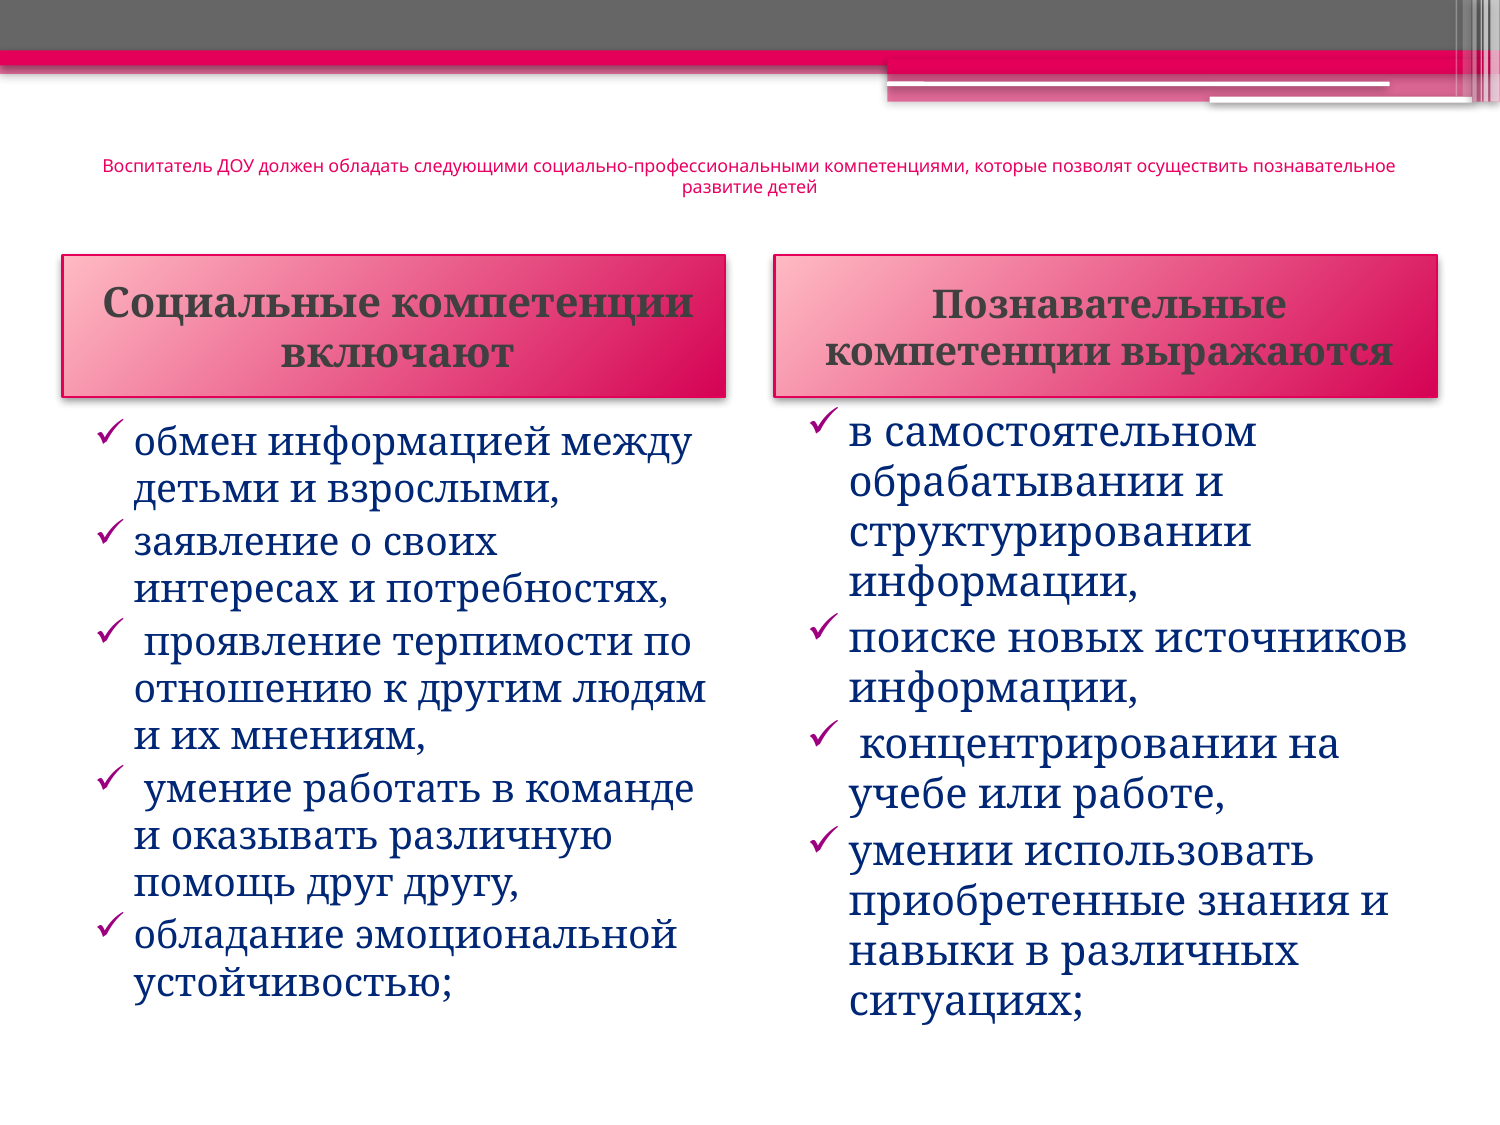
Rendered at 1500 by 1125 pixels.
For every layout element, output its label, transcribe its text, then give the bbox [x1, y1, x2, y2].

list обмен информацией между детьми и взрослыми, заявление о своих интересах и потребностях, проявление терпимости по отношению к другим людям и их мнениям, умение работать в команде и оказывать различную помощь друг другу, обладание эмоциональной устойчивостью; [62, 408, 726, 1082]
list Социальные компетенции включают [61, 254, 726, 398]
list в самостоятельном обрабатывании и структурировании информации, поиске новых источников информации, концентрировании на учебе или работе, умении использовать приобретенные знания и навыки в различных ситуациях; [773, 397, 1483, 1071]
list Познавательные компетенции выражаются [773, 254, 1438, 397]
title Воспитатель ДОУ должен обладать следующими социально-профессиональными компетенциями, которые позволят осуществить познавательное развитие детей [62, 125, 1438, 244]
